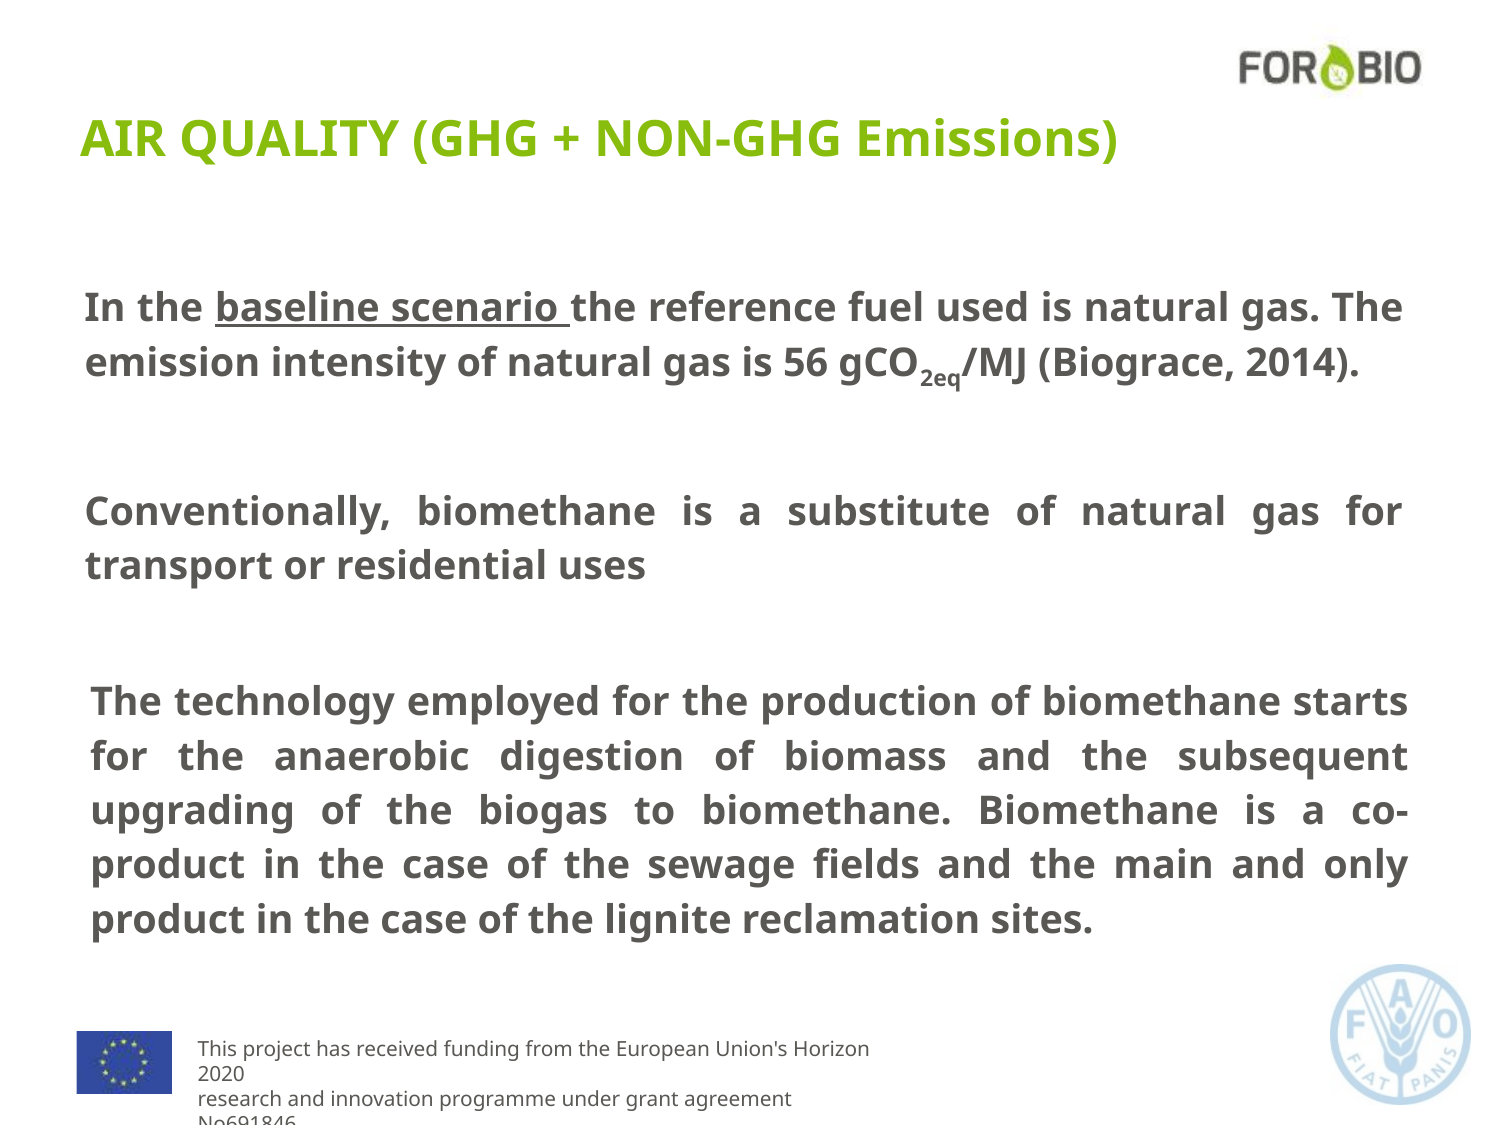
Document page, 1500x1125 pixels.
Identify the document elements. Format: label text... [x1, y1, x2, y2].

text_box The technology employed for the production of biomethane starts for the anaerobic digestion of biomass and the subsequent upgrading of the biogas to biomethane. Biomethane is a co-product in the case of the sewage fields and the main and only product in the case of the lignite reclamation sites. [74, 661, 1425, 965]
text_box Conventionally, biomethane is a substitute of natural gas for transport or residential uses [69, 471, 1420, 625]
title AIR QUALITY (GHG + NON-GHG Emissions) [64, 42, 1235, 231]
text_box In the baseline scenario the reference fuel used is natural gas. The emission intensity of natural gas is 56 gCO2eq/MJ (Biograce, 2014). [69, 267, 1420, 421]
picture [76, 1031, 172, 1094]
picture [1187, 23, 1473, 114]
picture [1330, 963, 1471, 1105]
